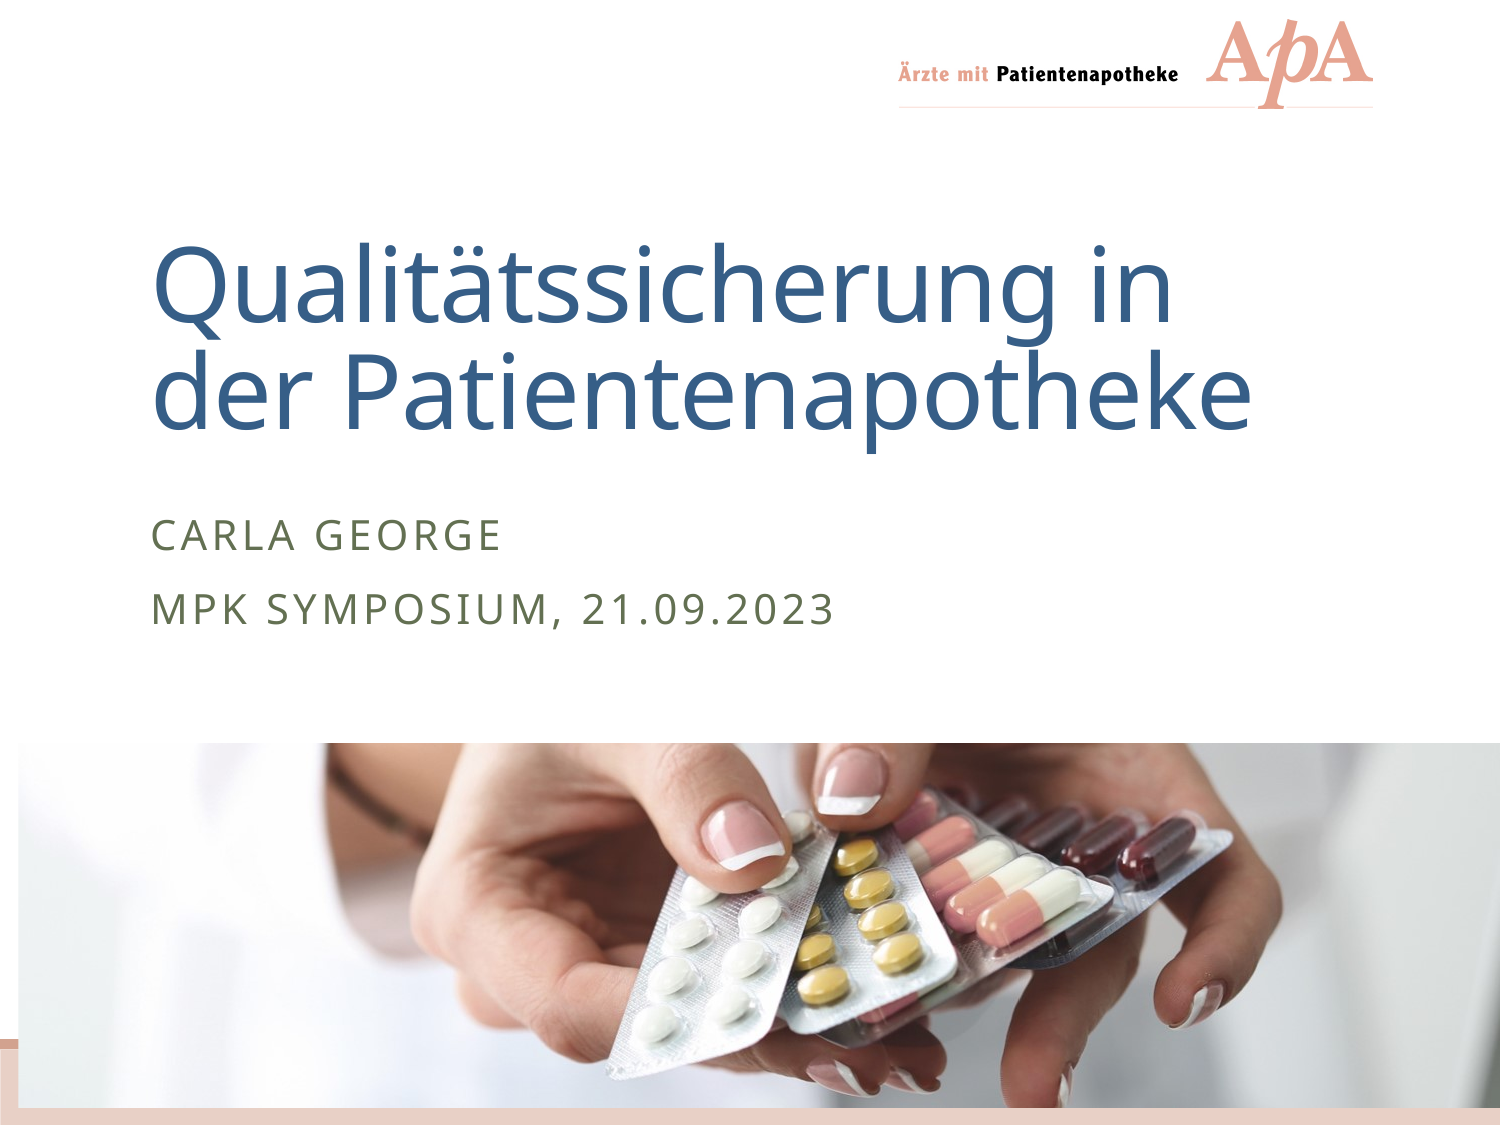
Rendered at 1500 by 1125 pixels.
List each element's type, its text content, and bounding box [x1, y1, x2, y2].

subtitle Carla george MPK Symposium, 21.09.2023 [135, 507, 1373, 651]
picture [17, 743, 1500, 1109]
title Qualitätssicherung in der Patientenapotheke [135, 158, 1373, 459]
picture [898, 19, 1373, 109]
